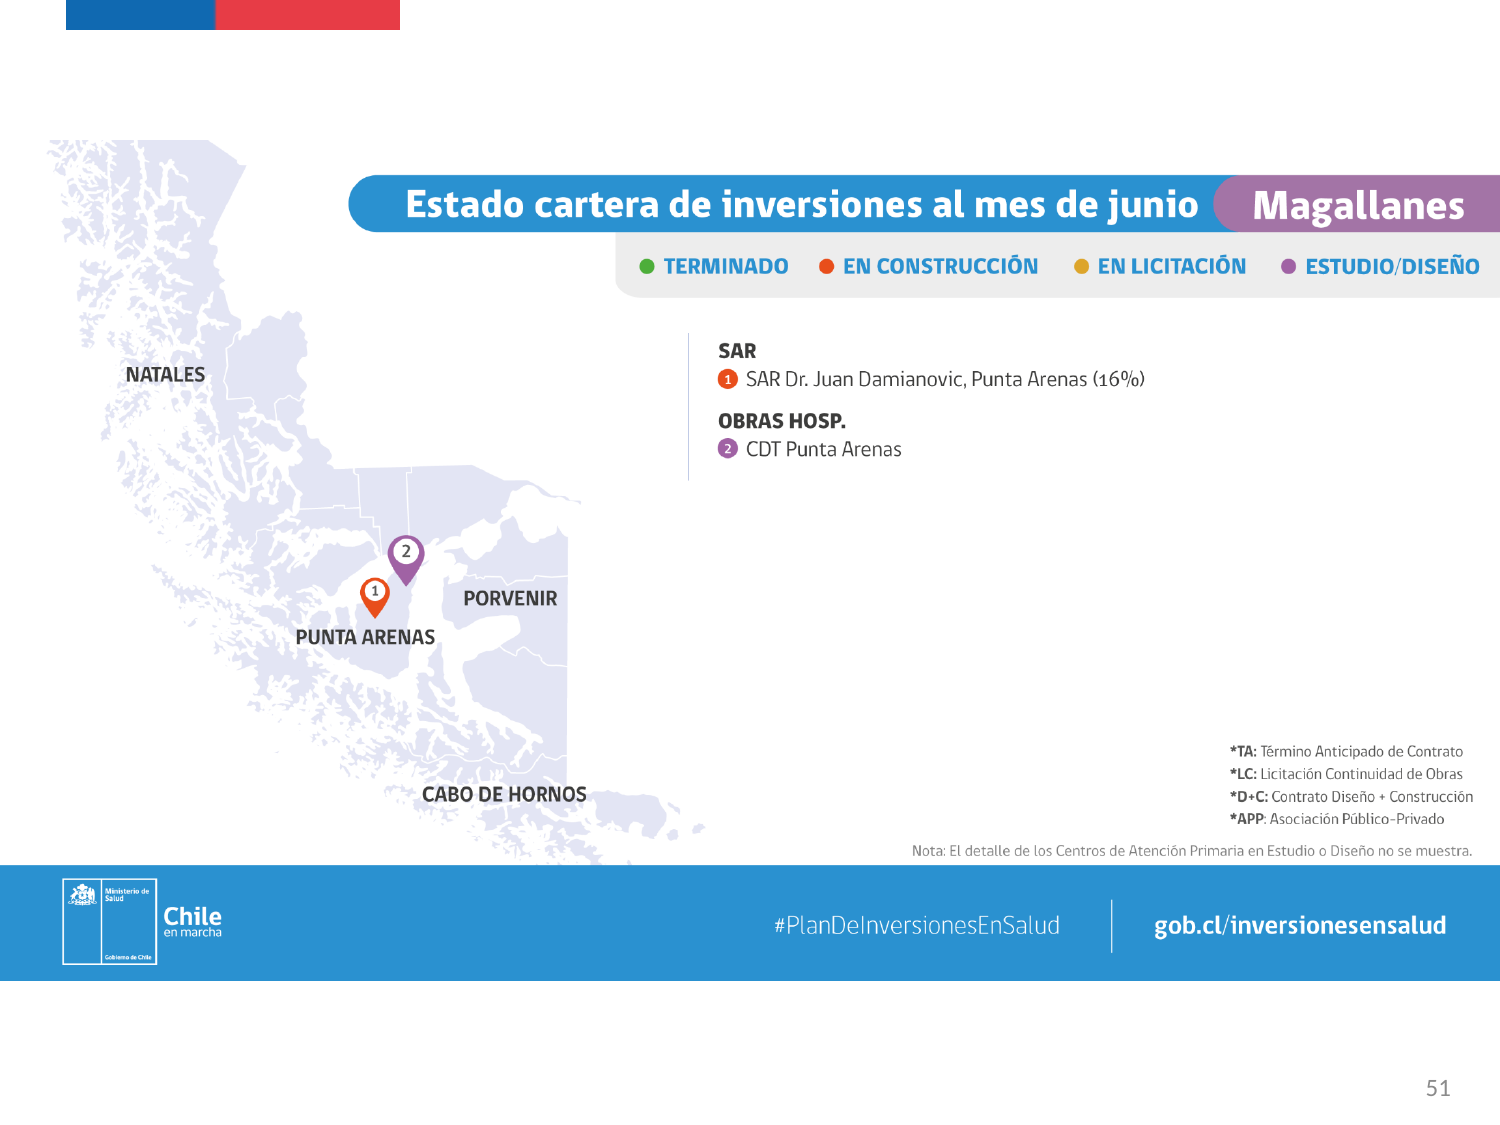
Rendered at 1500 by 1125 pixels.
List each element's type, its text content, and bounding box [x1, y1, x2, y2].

slide_number 51 [1116, 1070, 1467, 1103]
picture [66, 0, 400, 30]
picture [0, 140, 1500, 981]
